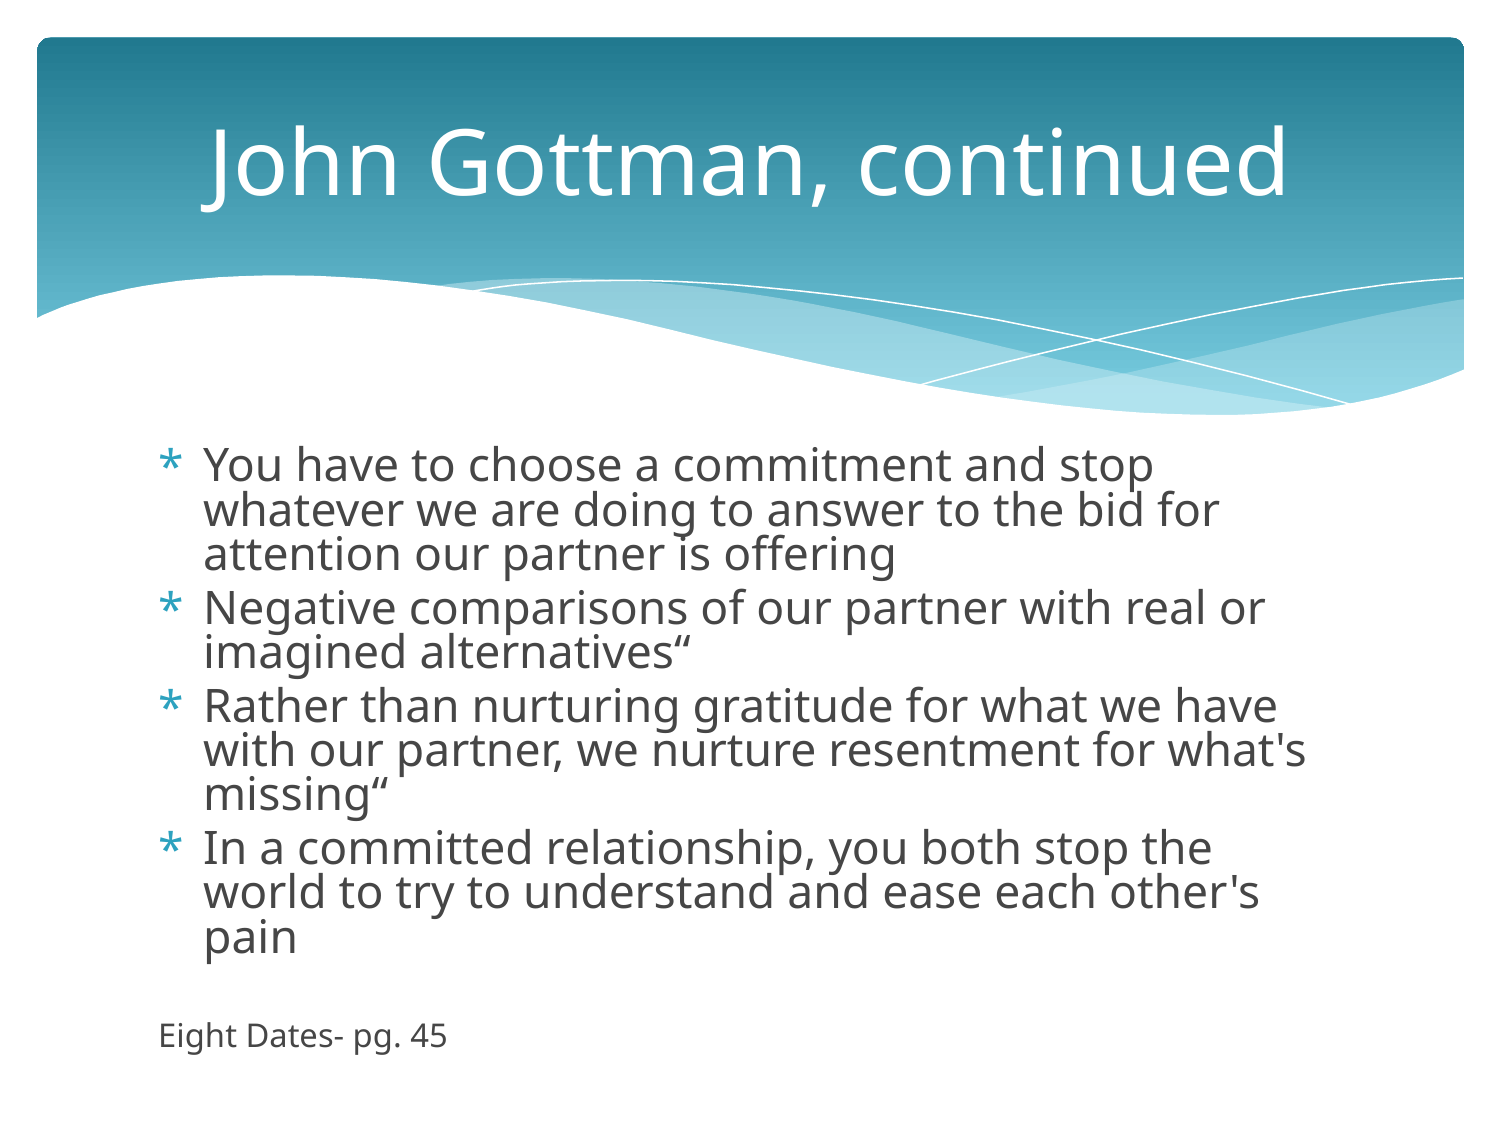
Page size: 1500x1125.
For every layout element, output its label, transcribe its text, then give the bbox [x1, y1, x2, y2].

title John Gottman, continued [75, 55, 1425, 261]
list You have to choose a commitment and stop whatever we are doing to answer to the bid for attention our partner is offering Negative comparisons of our partner with real or imagined alternatives“ Rather than nurturing gratitude for what we have with our partner, we nurture resentment for what's missing“ In a committed relationship, you both stop the world to try to understand and ease each other's pain Eight Dates- pg. 45 [143, 438, 1359, 1005]
